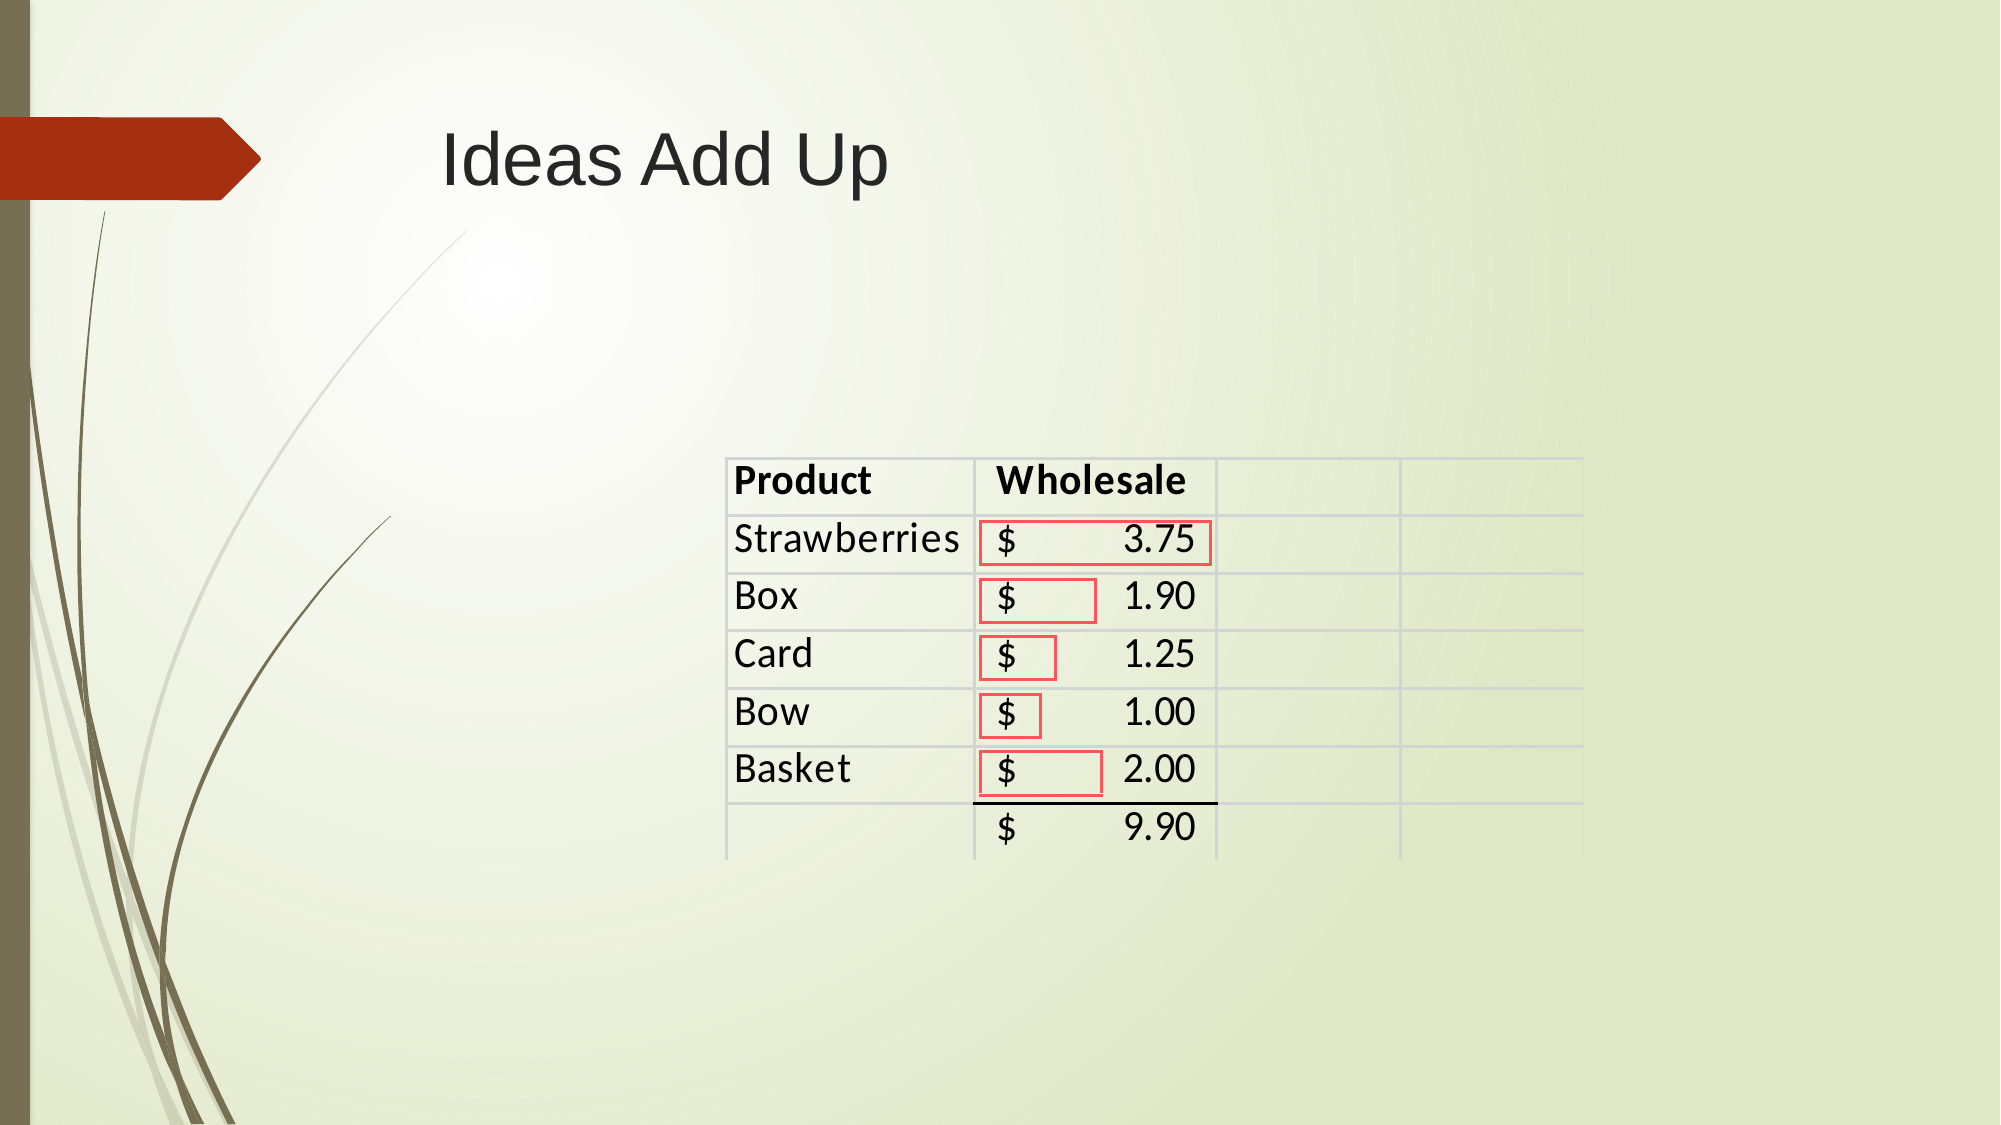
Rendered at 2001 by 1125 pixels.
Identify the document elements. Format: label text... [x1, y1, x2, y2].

title Ideas Add Up [425, 102, 1888, 313]
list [725, 456, 1587, 864]
